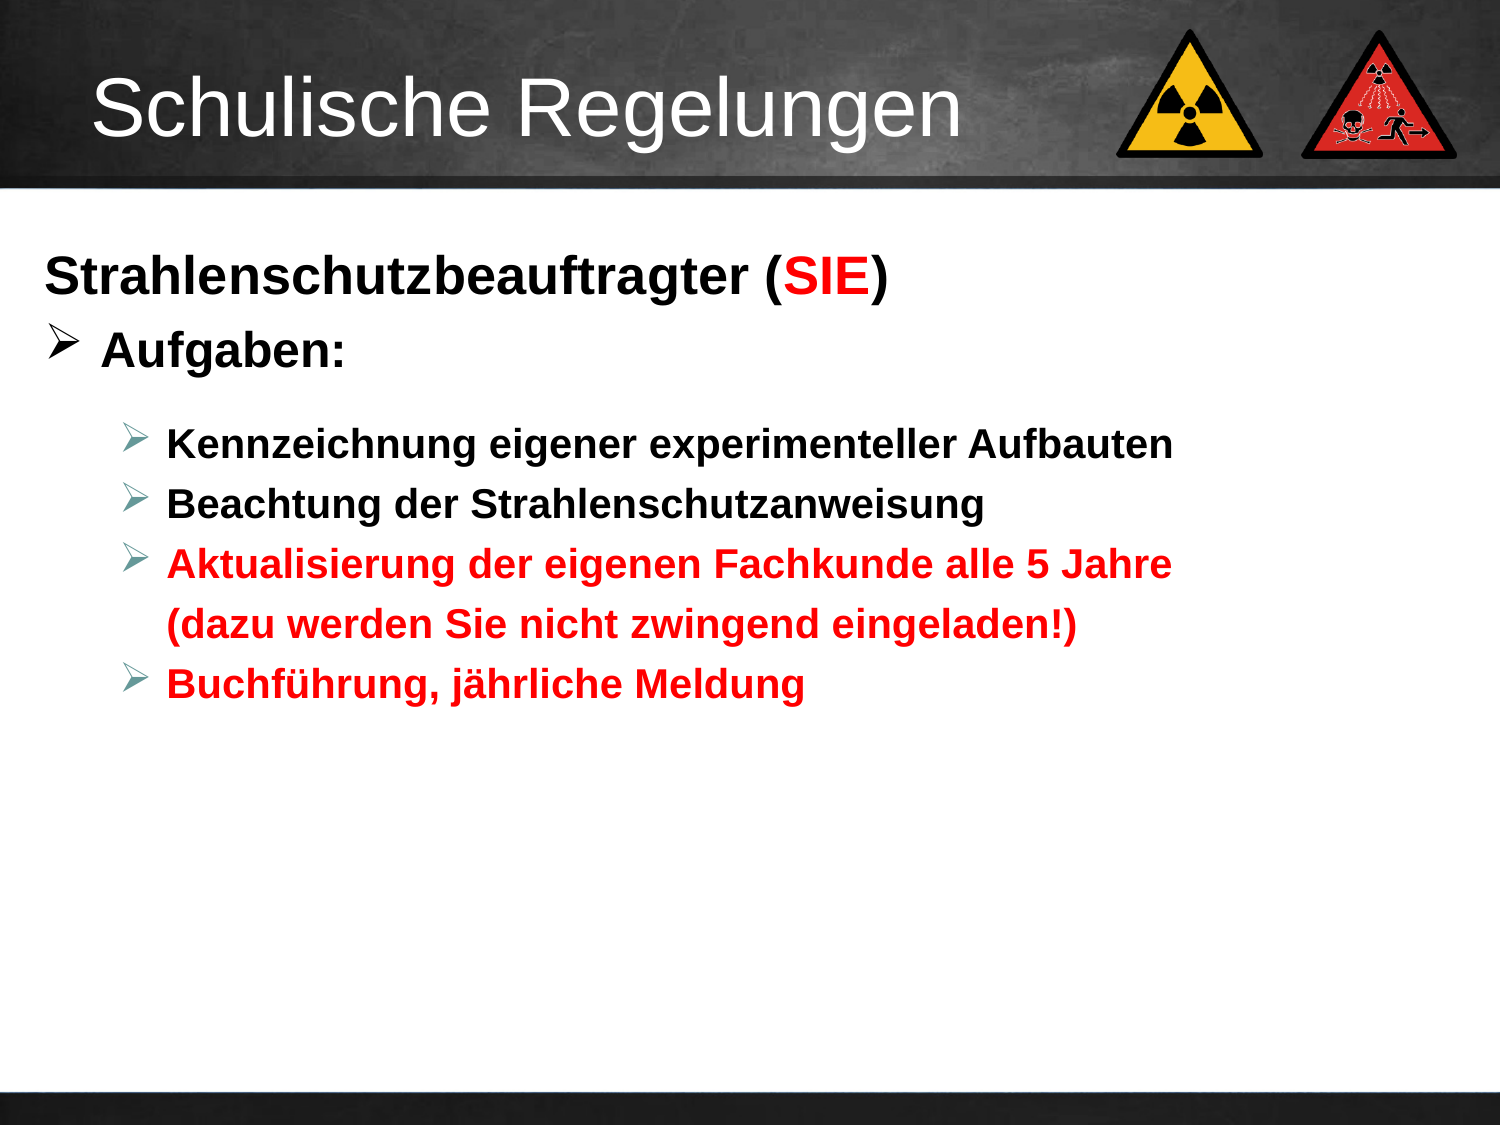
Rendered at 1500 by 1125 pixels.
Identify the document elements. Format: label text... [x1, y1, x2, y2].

list Strahlenschutzbeauftragter (SIE) Aufgaben: Kennzeichnung eigener experimenteller Aufbauten Beachtung der Strahlenschutzanweisung Aktualisierung der eigenen Fachkunde alle 5 Jahre (dazu werden Sie nicht zwingend eingeladen!) Buchführung, jährliche Meldung [29, 219, 1400, 1005]
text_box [1115, 28, 1457, 160]
picture [0, 0, 1500, 1125]
title Schulische Regelungen [75, 45, 1110, 161]
